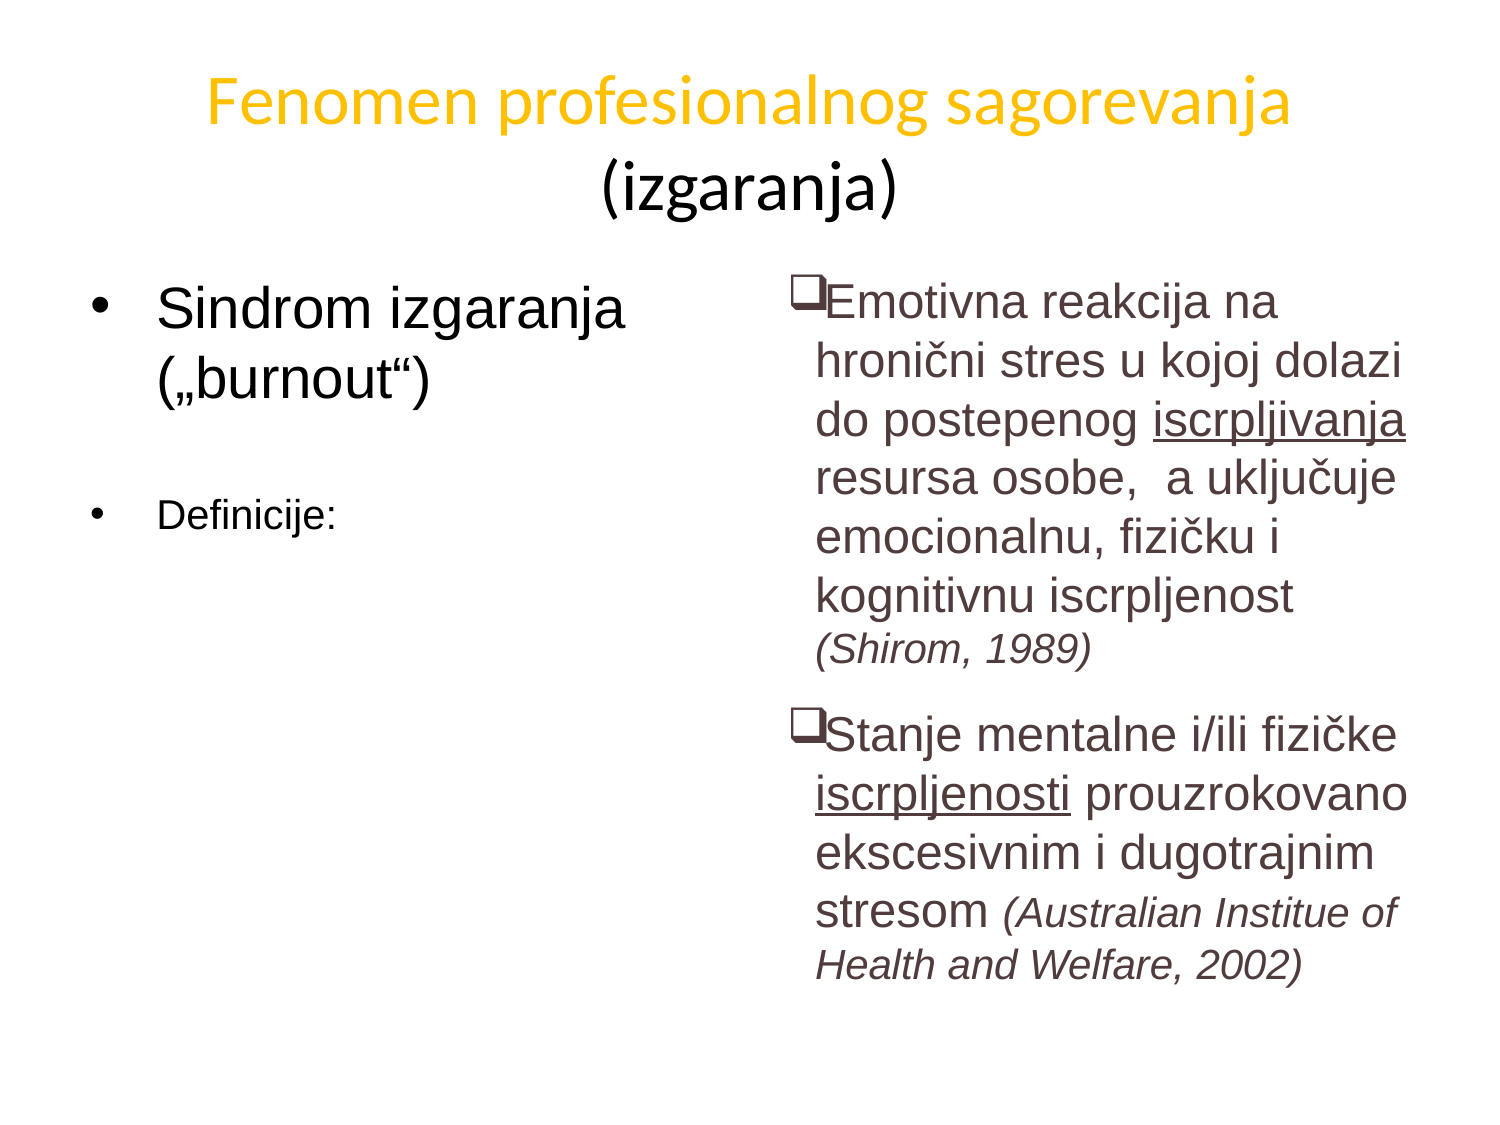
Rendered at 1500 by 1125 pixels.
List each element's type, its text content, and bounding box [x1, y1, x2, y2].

list Sindrom izgaranja („burnout“) Definicije: [75, 262, 738, 1005]
title Fenomen profesionalnog sagorevanja (izgaranja) [75, 45, 1425, 233]
list Emotivna reakcija na hronični stres u kojoj dolazi do postepenog iscrpljivanja resursa osobe, a uključuje emocionalnu, fizičku i kognitivnu iscrpljenost (Shirom, 1989) Stanje mentalne i/ili fizičke iscrpljenosti prouzrokovano ekscesivnim i dugotrajnim stresom (Australian Institue of Health and Welfare, 2002) [762, 262, 1425, 1005]
